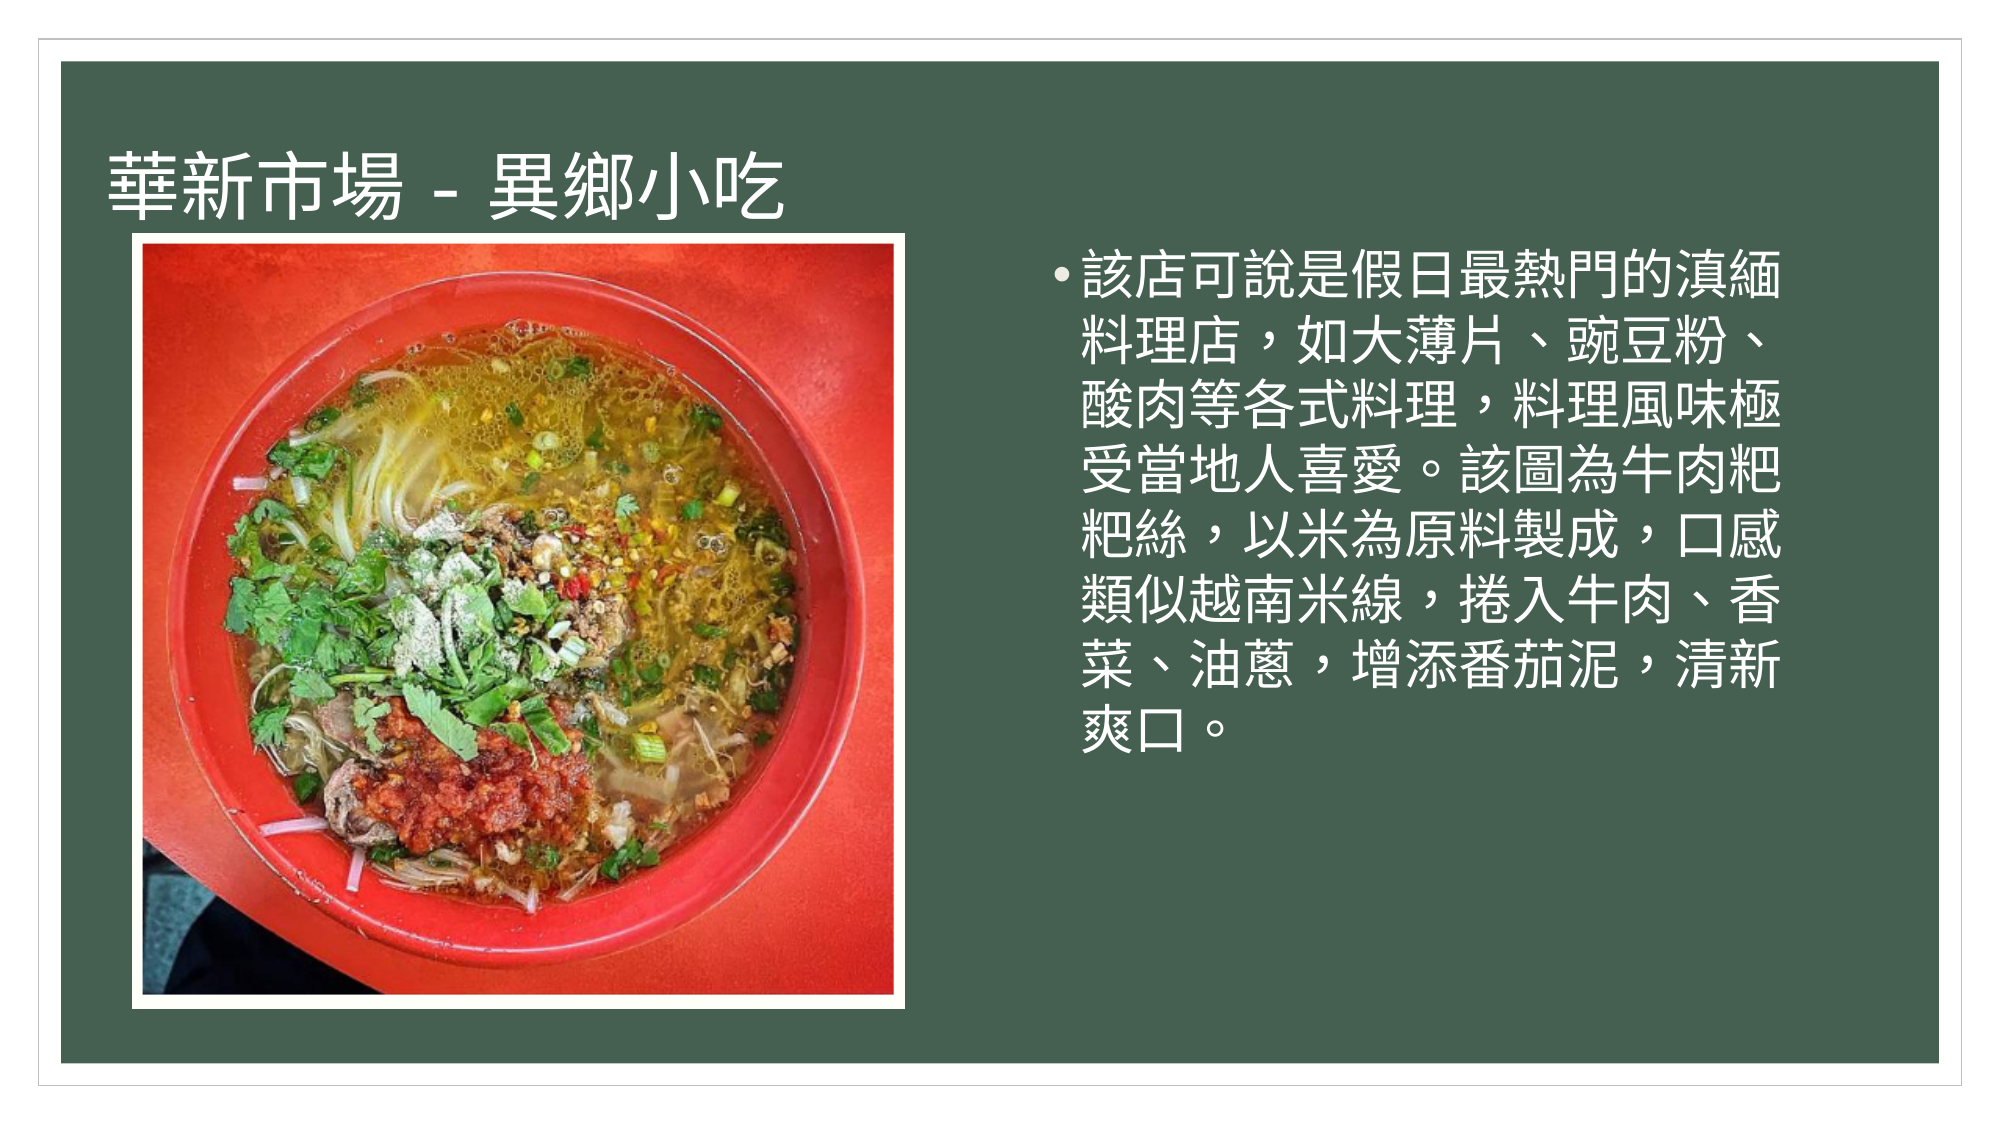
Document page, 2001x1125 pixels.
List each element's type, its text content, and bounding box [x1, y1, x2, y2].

list 該店可說是假日最熱門的滇緬料理店，如大薄片、豌豆粉、酸肉等各式料理，料理風味極受當地人喜愛。該圖為牛肉粑粑絲，以米為原料製成，口感類似越南米線，捲入牛肉、香菜、油蔥，增添番茄泥，清新爽口。 [1037, 233, 1810, 778]
title 華新市場-異鄉小吃 [90, 82, 947, 297]
picture [132, 233, 905, 1009]
